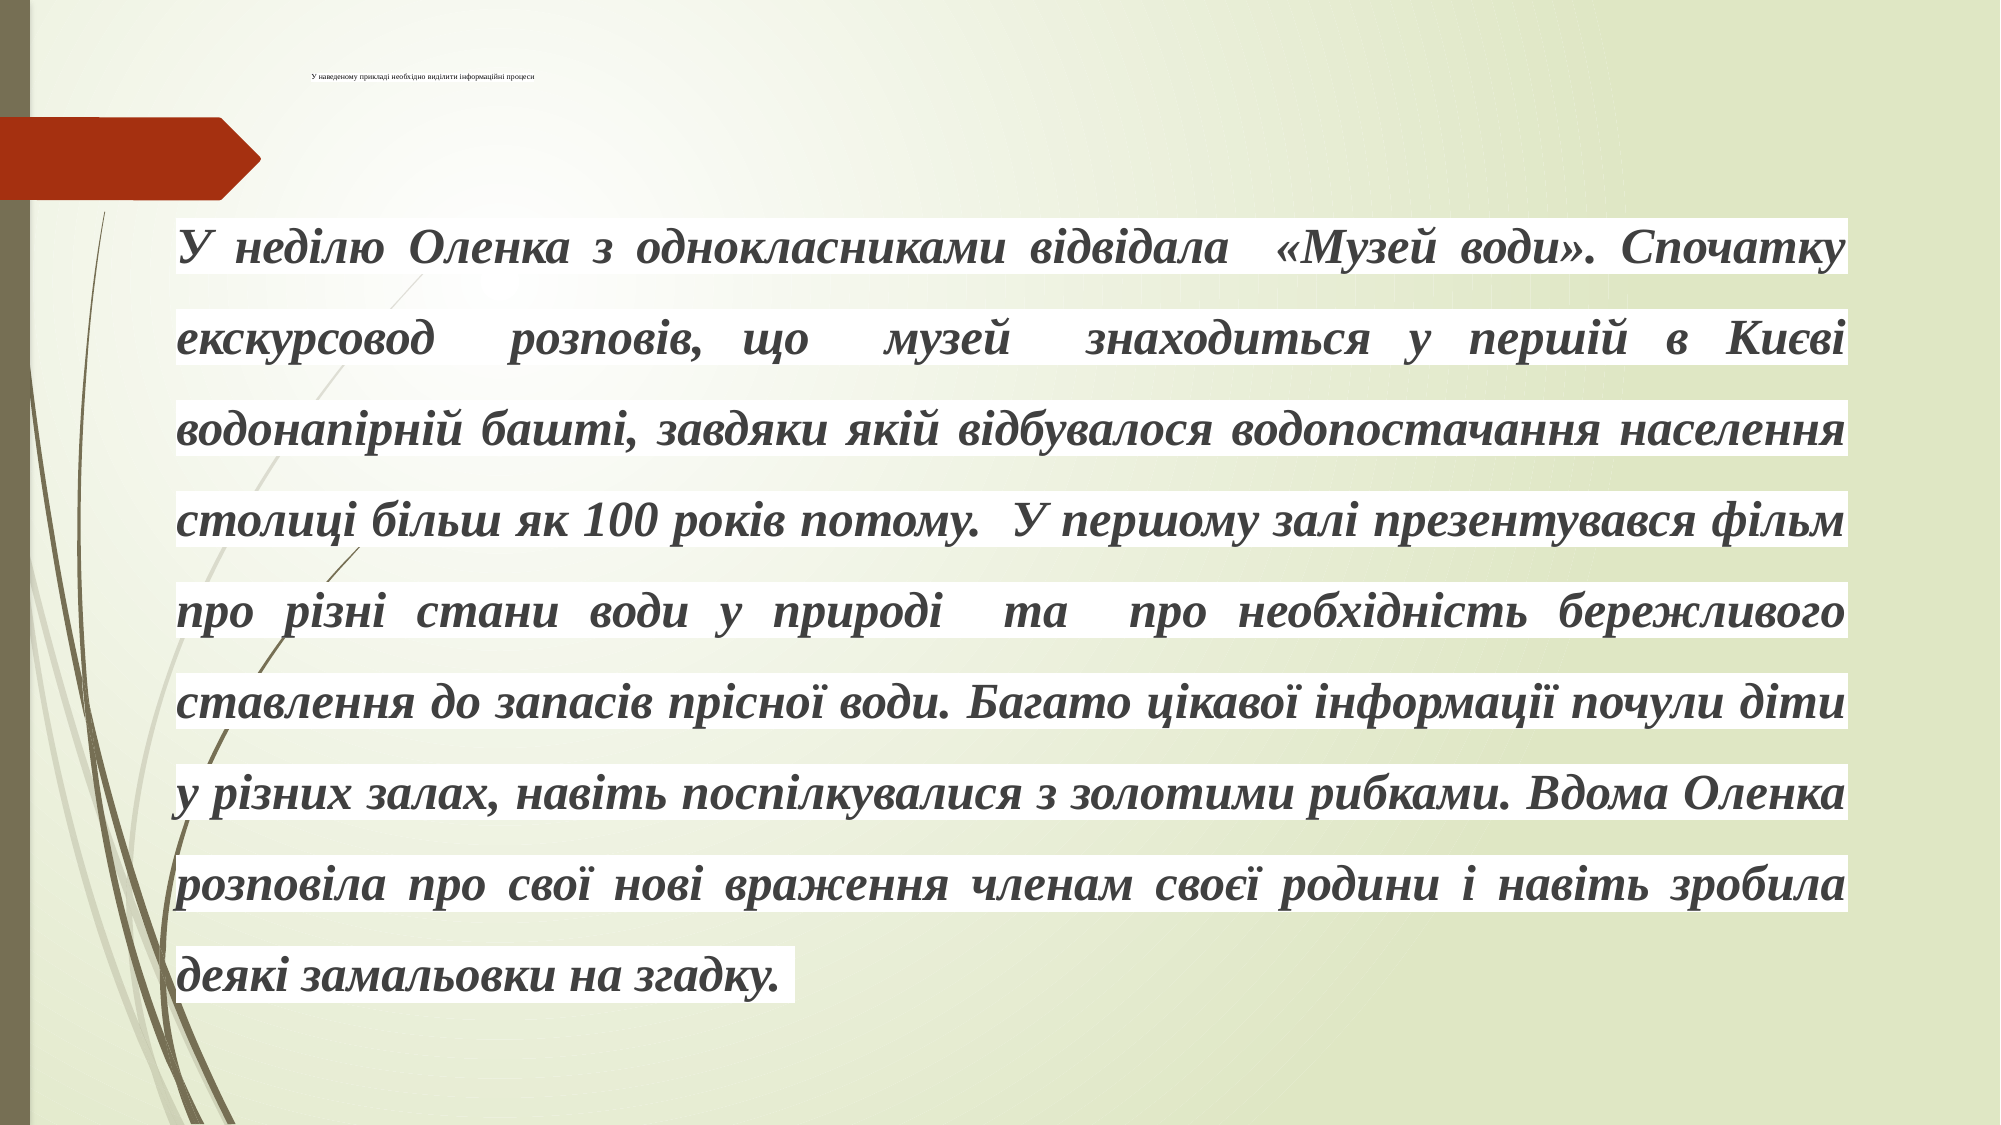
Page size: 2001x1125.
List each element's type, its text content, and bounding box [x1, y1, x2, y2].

list У неділю Оленка з однокласниками відвідала «Музей води». Спочатку екскурсовод розповів, що музей знаходиться у першій в Києві водонапірній башті, завдяки якій відбувалося водопостачання населення столиці більш як 100 років потому. У першому залі презентувався фільм про різні стани води у природі та про необхідність бережливого ставлення до запасів прісної води. Багато цікавої інформації почули діти у різних залах, навіть поспілкувалися з золотими рибками. Вдома Оленка розповіла про свої нові враження членам своєї родини і навіть зробила деякі замальовки на згадку. [160, 174, 1863, 1014]
title У наведеному прикладі необхідно виділити інформаційні процеси [275, 59, 1863, 128]
